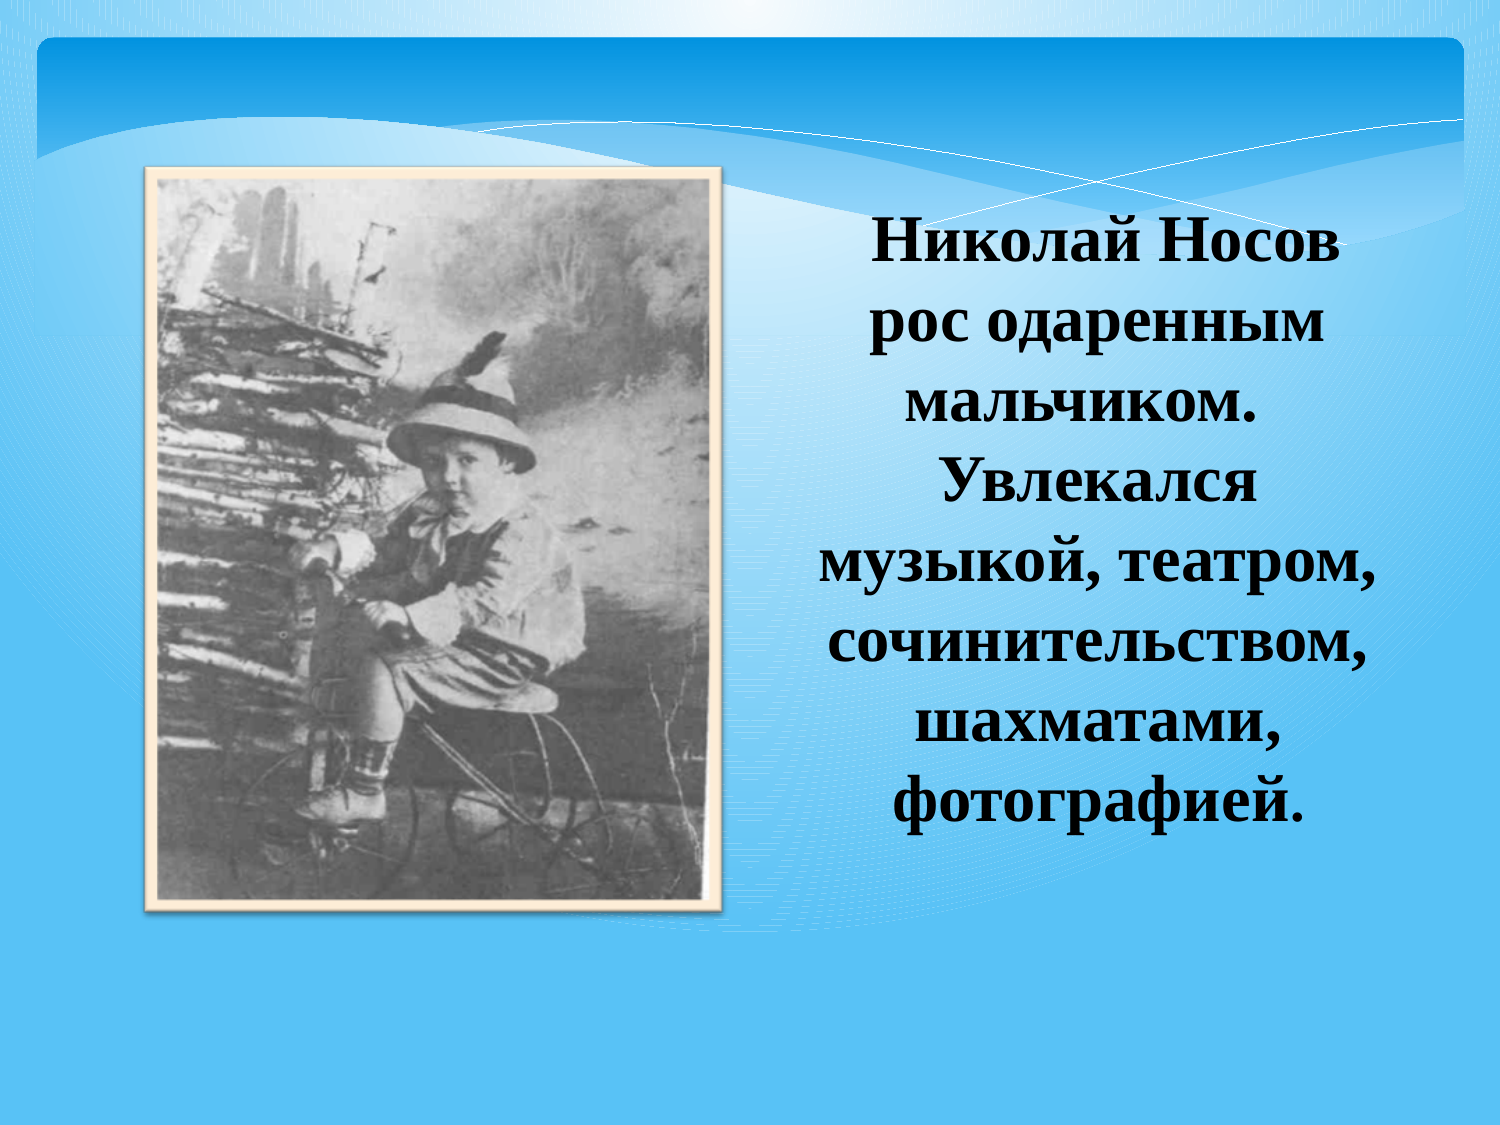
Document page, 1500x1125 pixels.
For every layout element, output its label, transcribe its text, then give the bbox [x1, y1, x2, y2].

text_box Николай Носов рос одаренным мальчиком. Увлекался музыкой, театром, сочинительством, шахматами, фотографией. [796, 187, 1400, 842]
picture [135, 160, 733, 926]
